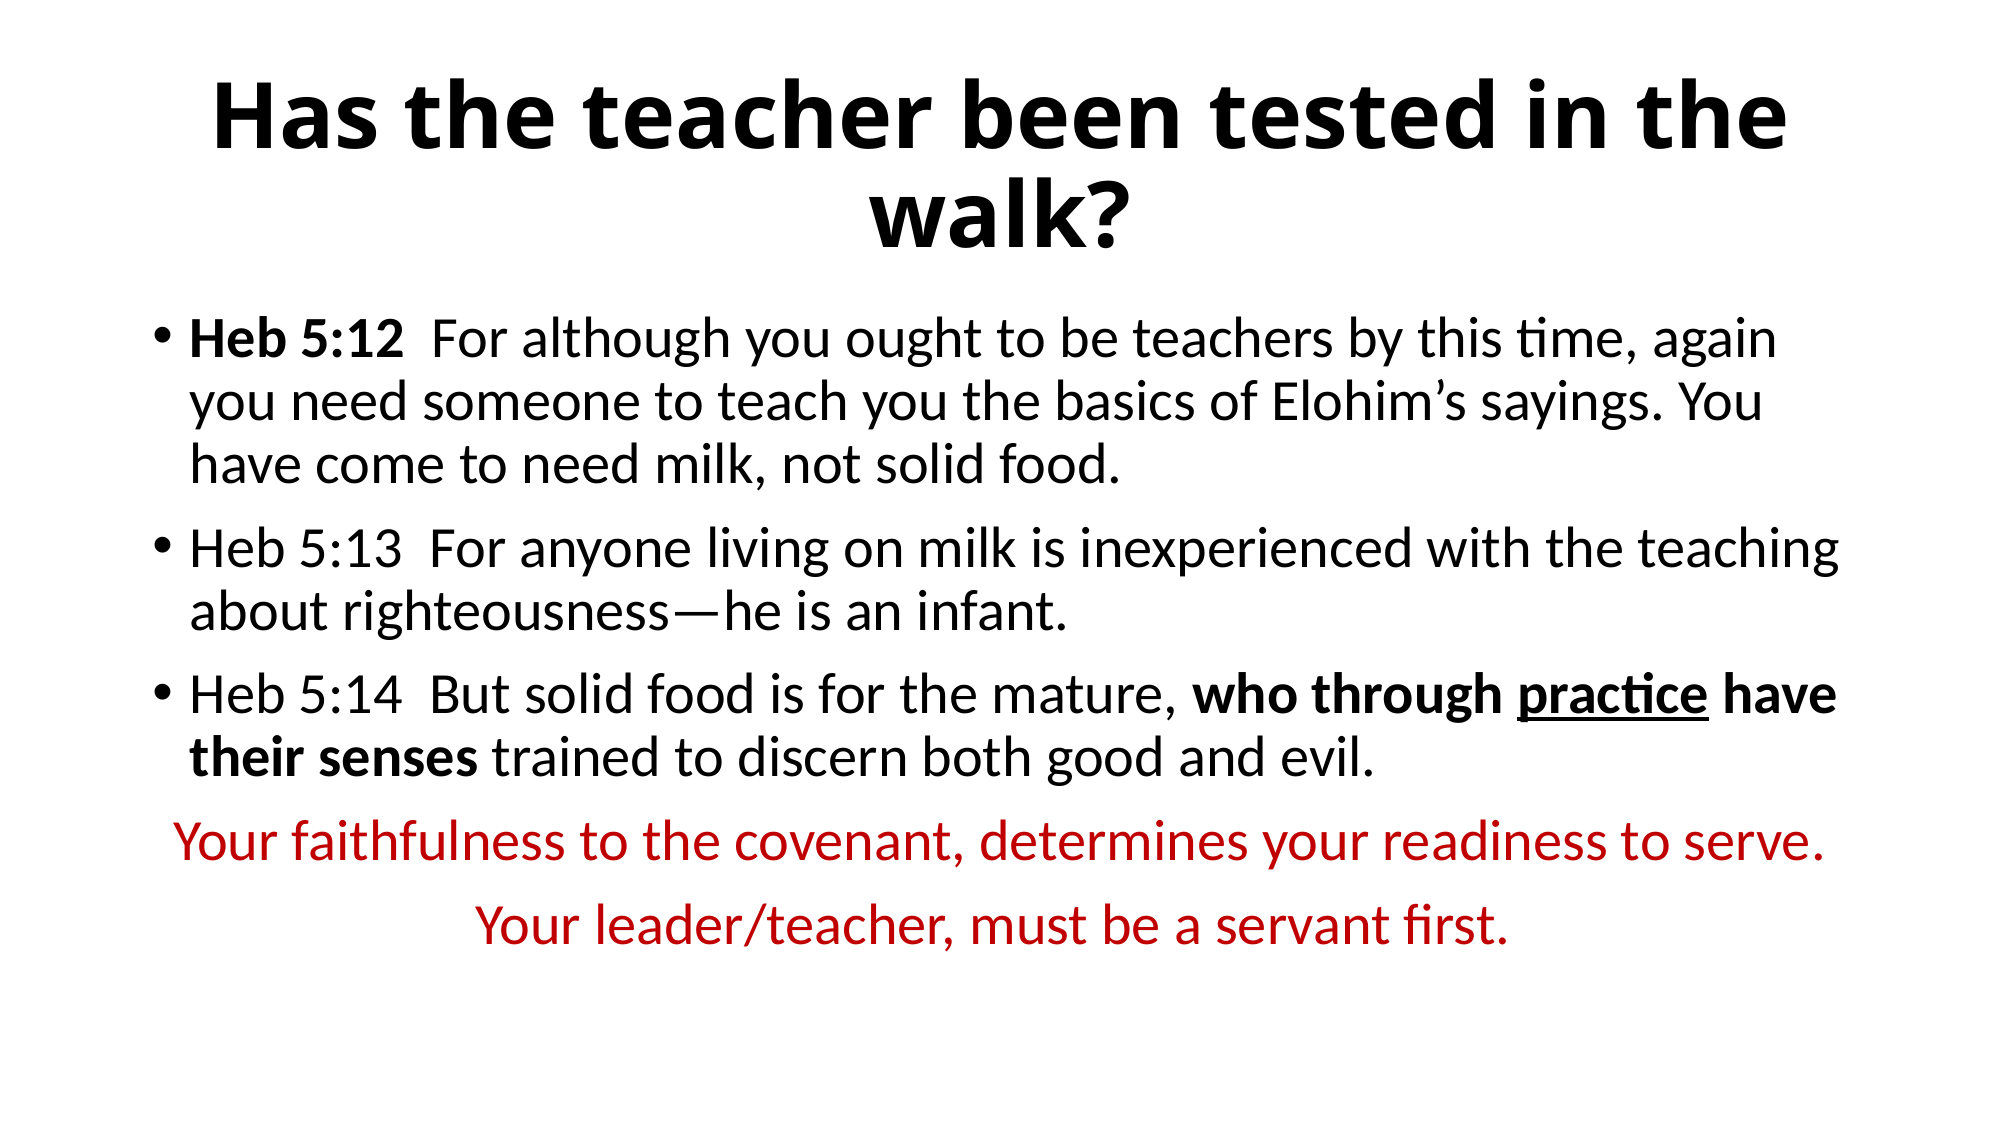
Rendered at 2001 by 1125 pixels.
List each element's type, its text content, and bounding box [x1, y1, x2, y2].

title Has the teacher been tested in the walk? [137, 59, 1863, 278]
list Heb 5:12 For although you ought to be teachers by this time, again you need someone to teach you the basics of Elohim’s sayings. You have come to need milk, not solid food. Heb 5:13 For anyone living on milk is inexperienced with the teaching about righteousness—he is an infant. Heb 5:14 But solid food is for the mature, who through practice have their senses trained to discern both good and evil. Your faithfulness to the covenant, determines your readiness to serve. Your leader/teacher, must be a servant first. [137, 299, 1863, 1014]
